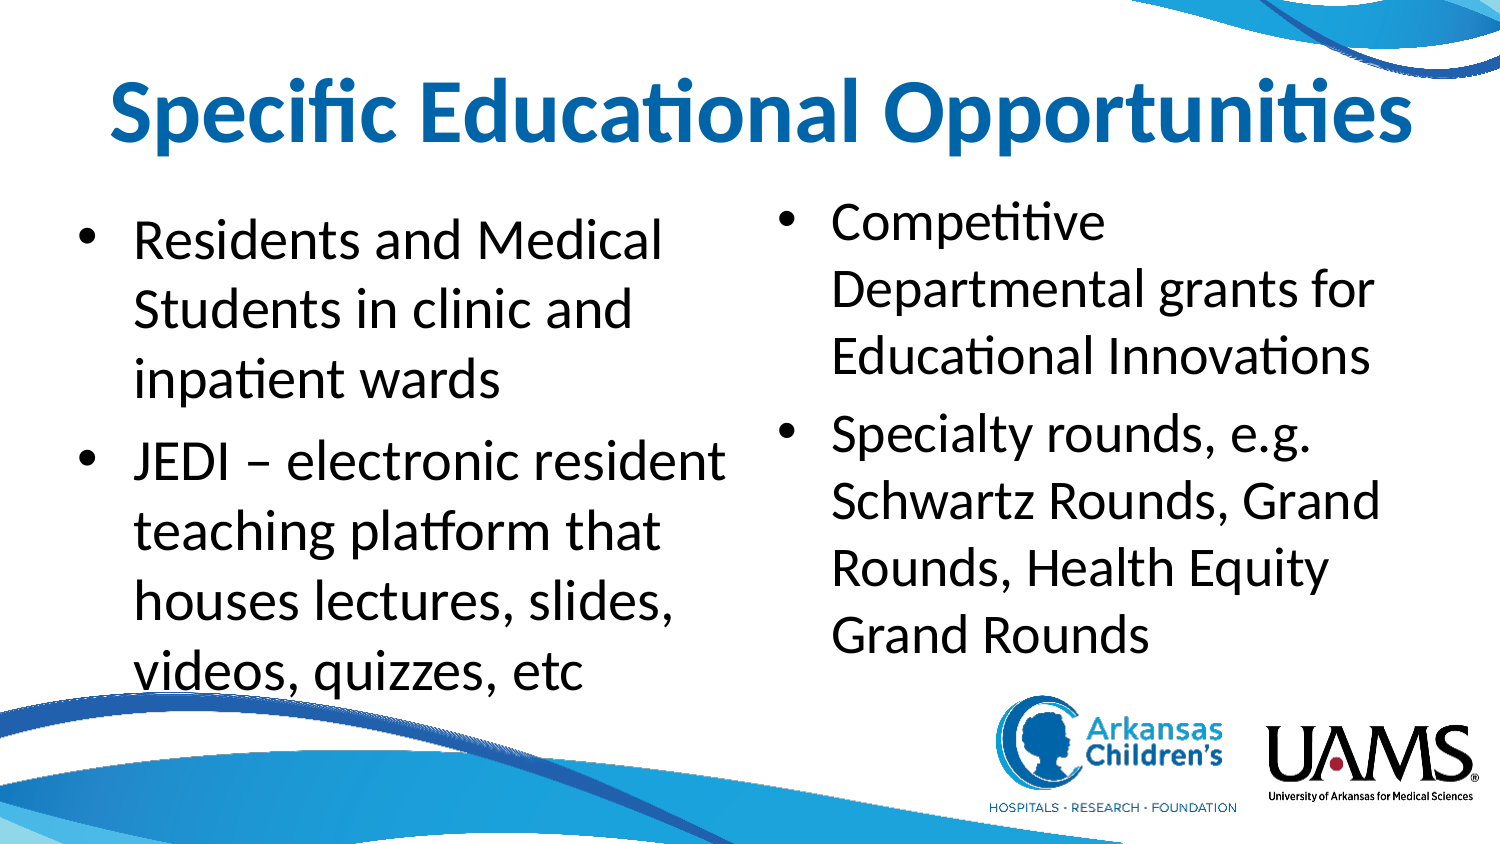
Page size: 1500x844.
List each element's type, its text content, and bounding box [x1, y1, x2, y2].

list Competitive Departmental grants for Educational Innovations Specialty rounds, e.g. Schwartz Rounds, Grand Rounds, Health Equity Grand Rounds [762, 176, 1425, 676]
picture [1132, 0, 1500, 79]
title Specific Educational Opportunities [87, 35, 1438, 177]
picture [1263, 722, 1481, 805]
list Residents and Medical Students in clinic and inpatient wards JEDI – electronic resident teaching platform that houses lectures, slides, videos, quizzes, etc [62, 193, 750, 742]
picture [0, 692, 1239, 844]
